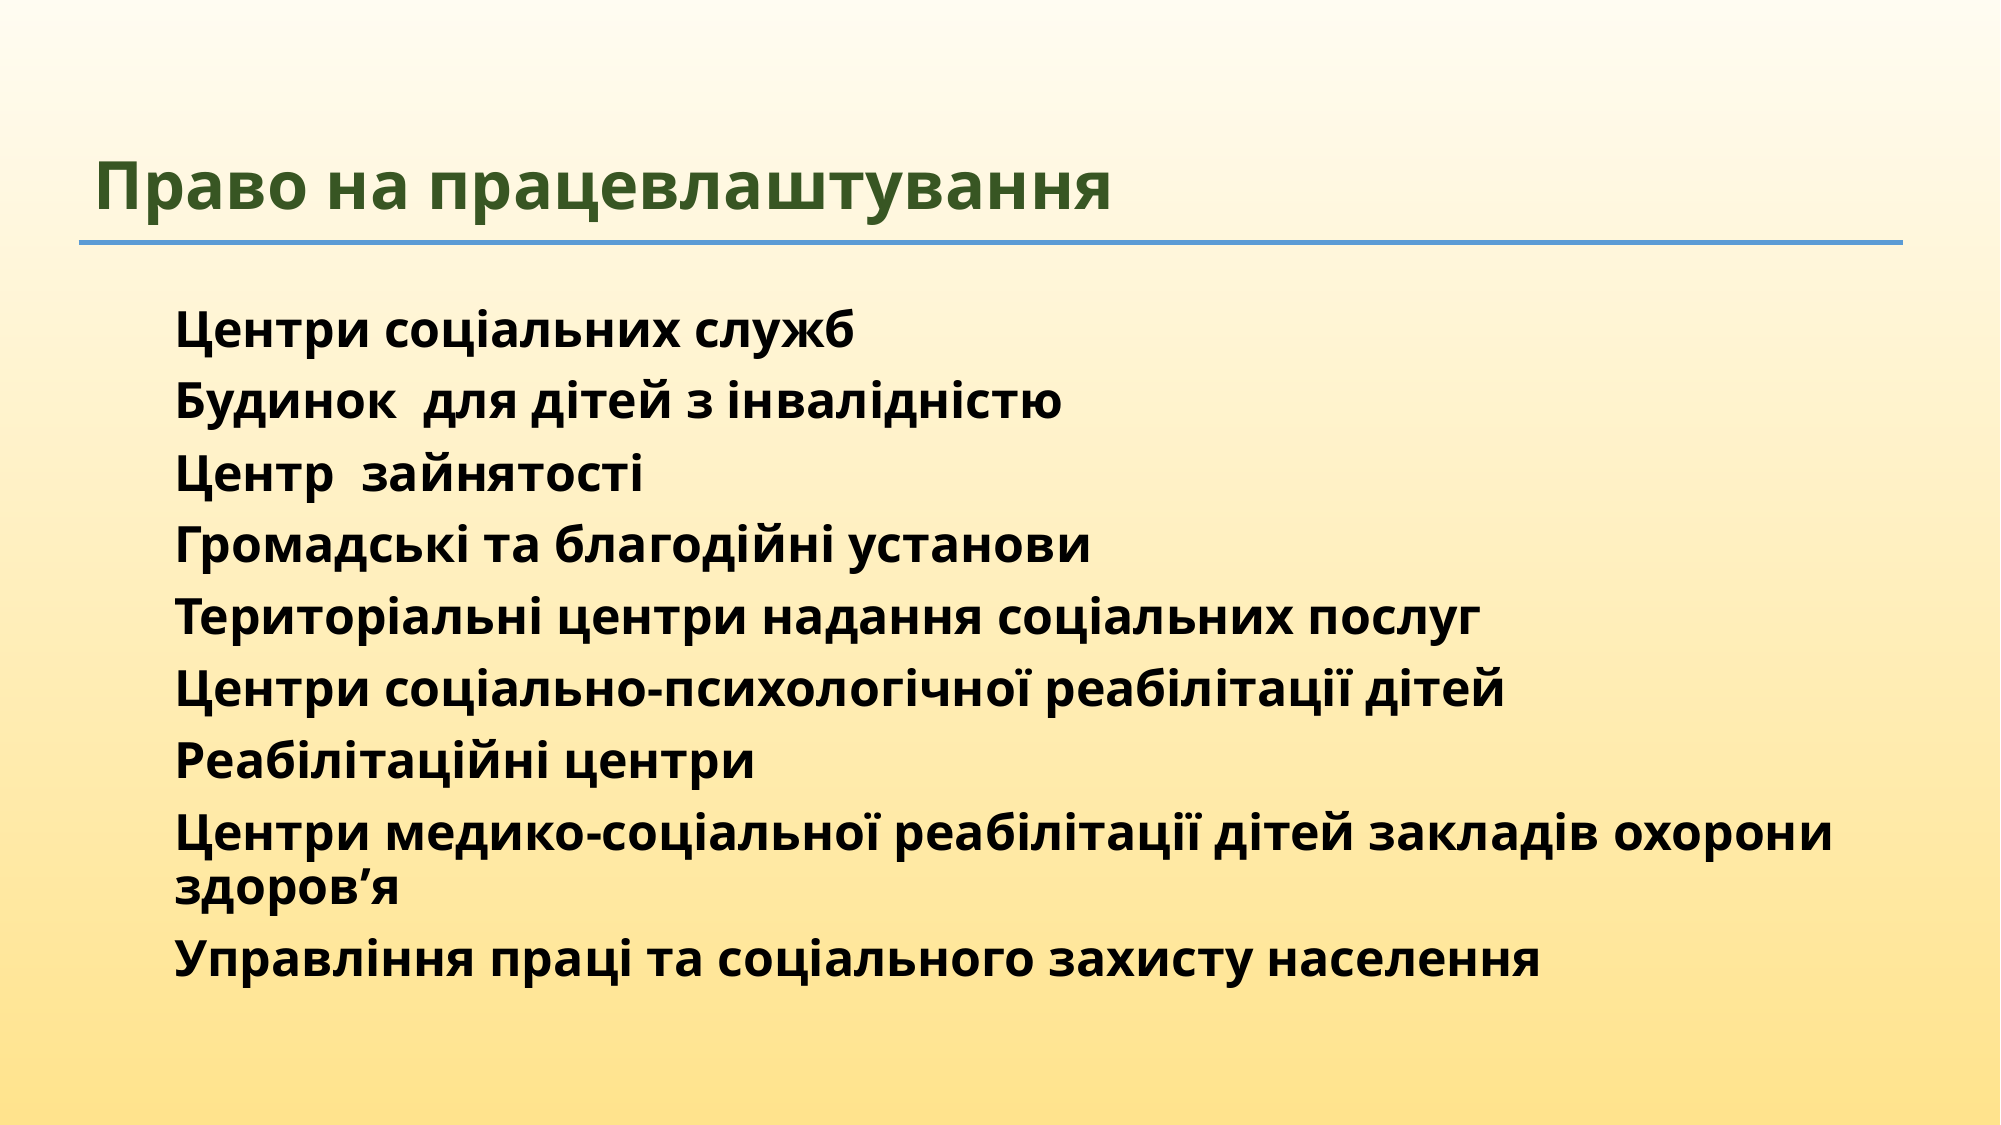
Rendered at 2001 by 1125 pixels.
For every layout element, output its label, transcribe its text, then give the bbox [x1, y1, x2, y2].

title Центри соціальних служб Будинок для дітей з інвалідністю Центр зайнятості Громадські та благодійні установи Територіальні центри надання соціальних послуг Центри соціально-психологічної реабілітації дітей Реабілітаційні центри Центри медико-соціальної реабілітації дітей закладів охорони здоров’я Управління праці та соціального захисту населення [159, 258, 1904, 1034]
text_box Право на працевлаштування [78, 135, 1904, 231]
